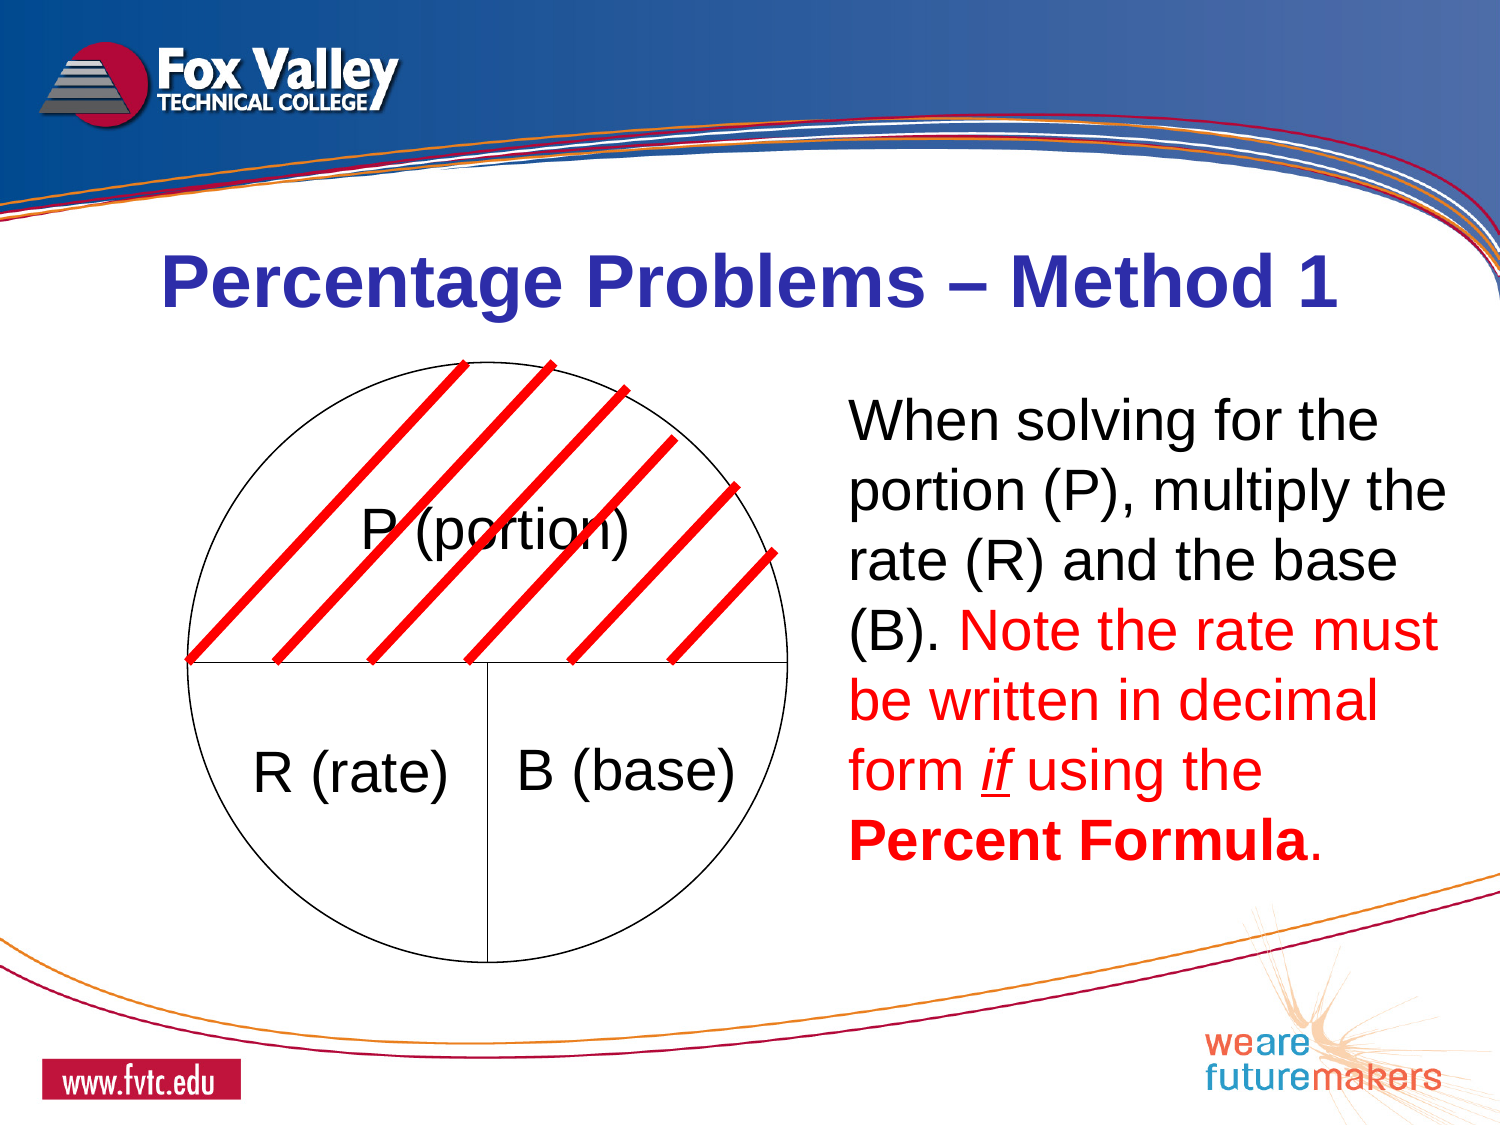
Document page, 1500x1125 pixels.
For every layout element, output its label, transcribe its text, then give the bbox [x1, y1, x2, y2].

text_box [187, 362, 788, 963]
text_box When solving for the portion (P), multiply the rate (R) and the base (B). Note the rate must be written in decimal form if using the Percent Formula. [833, 375, 1471, 880]
text_box Percentage Problems – Method 1 [145, 224, 1355, 330]
picture [0, 0, 1500, 1125]
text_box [187, 362, 272, 663]
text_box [569, 483, 738, 663]
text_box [274, 362, 555, 663]
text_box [669, 549, 776, 663]
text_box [466, 437, 676, 663]
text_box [369, 387, 628, 663]
